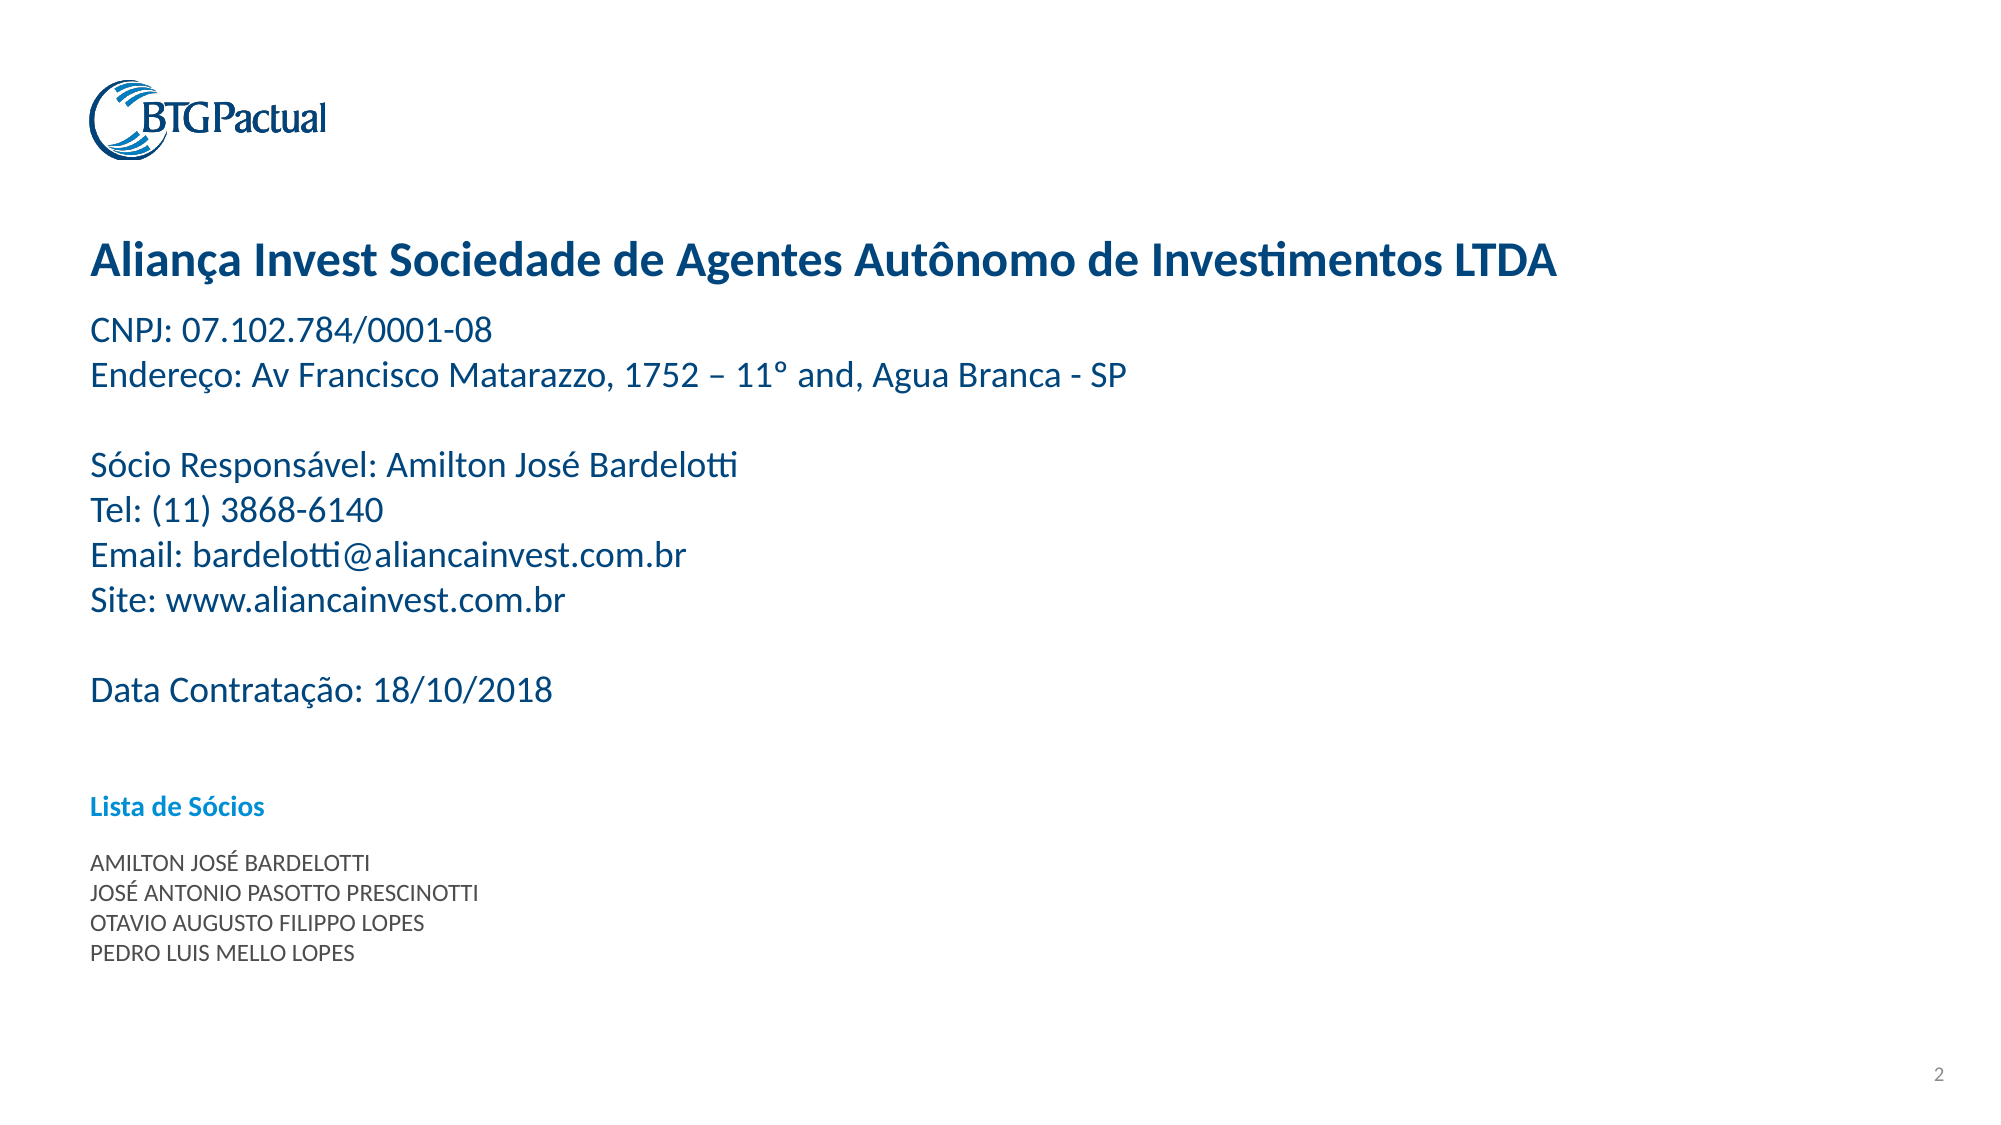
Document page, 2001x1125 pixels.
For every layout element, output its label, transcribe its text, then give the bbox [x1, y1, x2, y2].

text_box CNPJ: 07.102.784/0001-08 Endereço: Av Francisco Matarazzo, 1752 – 11º and, Agua Branca - SP Sócio Responsável: Amilton José Bardelotti Tel: (11) 3868-6140 Email: bardelotti@aliancainvest.com.br Site: www.aliancainvest.com.br Data Contratação: 18/10/2018 [75, 297, 2000, 868]
text_box Aliança Invest Sociedade de Agentes Autônomo de Investimentos LTDA [75, 219, 1611, 294]
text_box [75, 780, 498, 976]
